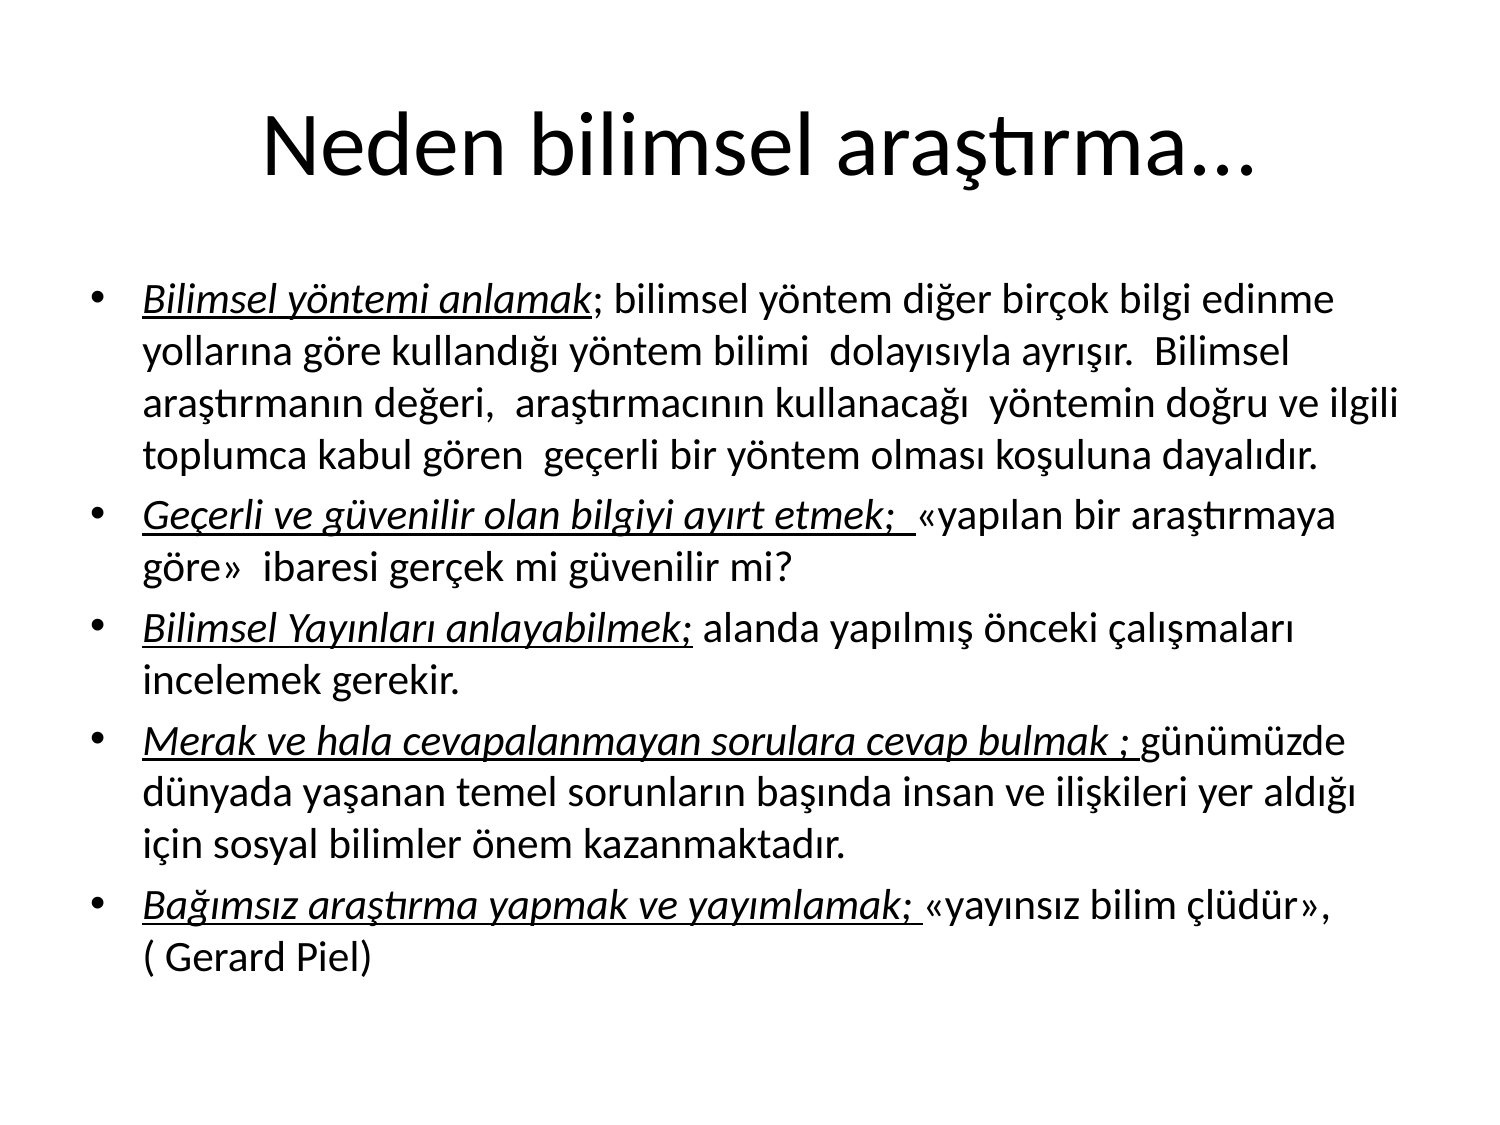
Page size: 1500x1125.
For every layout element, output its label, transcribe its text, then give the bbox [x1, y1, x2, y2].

title Neden bilimsel araştırma... [75, 45, 1425, 233]
list Bilimsel yöntemi anlamak; bilimsel yöntem diğer birçok bilgi edinme yollarına göre kullandığı yöntem bilimi dolayısıyla ayrışır. Bilimsel araştırmanın değeri, araştırmacının kullanacağı yöntemin doğru ve ilgili toplumca kabul gören geçerli bir yöntem olması koşuluna dayalıdır. Geçerli ve güvenilir olan bilgiyi ayırt etmek; «yapılan bir araştırmaya göre» ibaresi gerçek mi güvenilir mi? Bilimsel Yayınları anlayabilmek; alanda yapılmış önceki çalışmaları incelemek gerekir. Merak ve hala cevapalanmayan sorulara cevap bulmak ; günümüzde dünyada yaşanan temel sorunların başında insan ve ilişkileri yer aldığı için sosyal bilimler önem kazanmaktadır. Bağımsız araştırma yapmak ve yayımlamak; «yayınsız bilim çlüdür», ( Gerard Piel) [75, 262, 1425, 1005]
